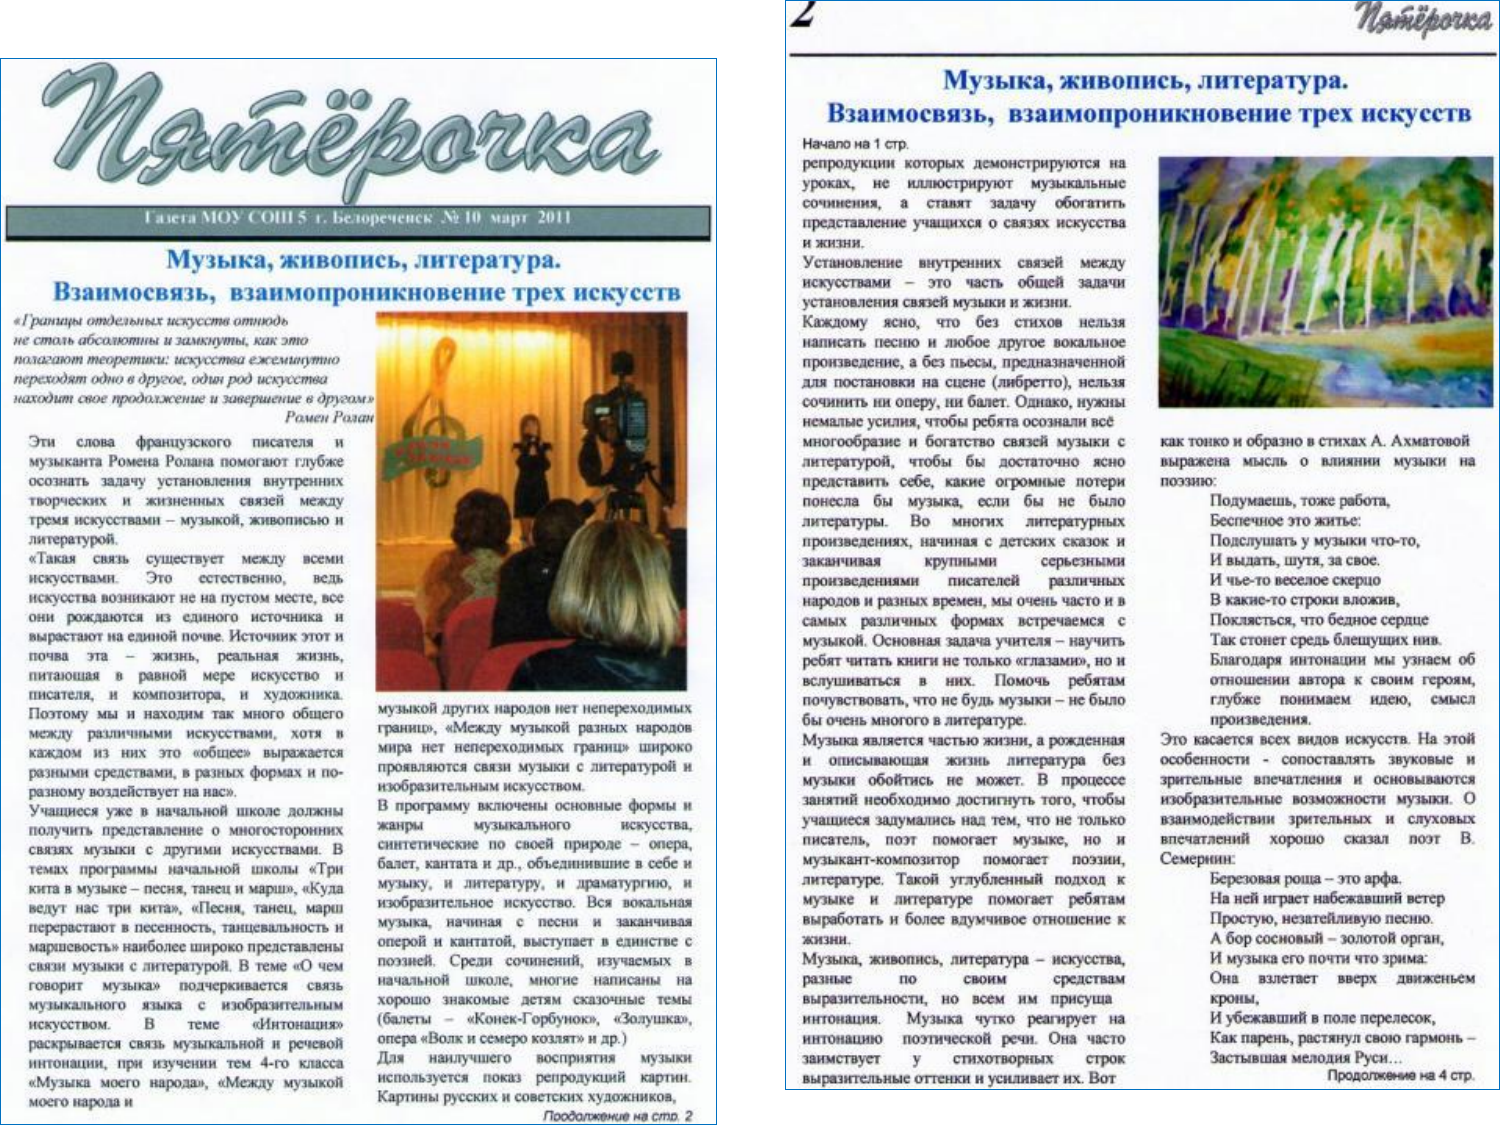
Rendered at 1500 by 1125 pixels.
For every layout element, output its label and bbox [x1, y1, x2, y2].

list [0, 58, 717, 1125]
list [784, 0, 1500, 1090]
